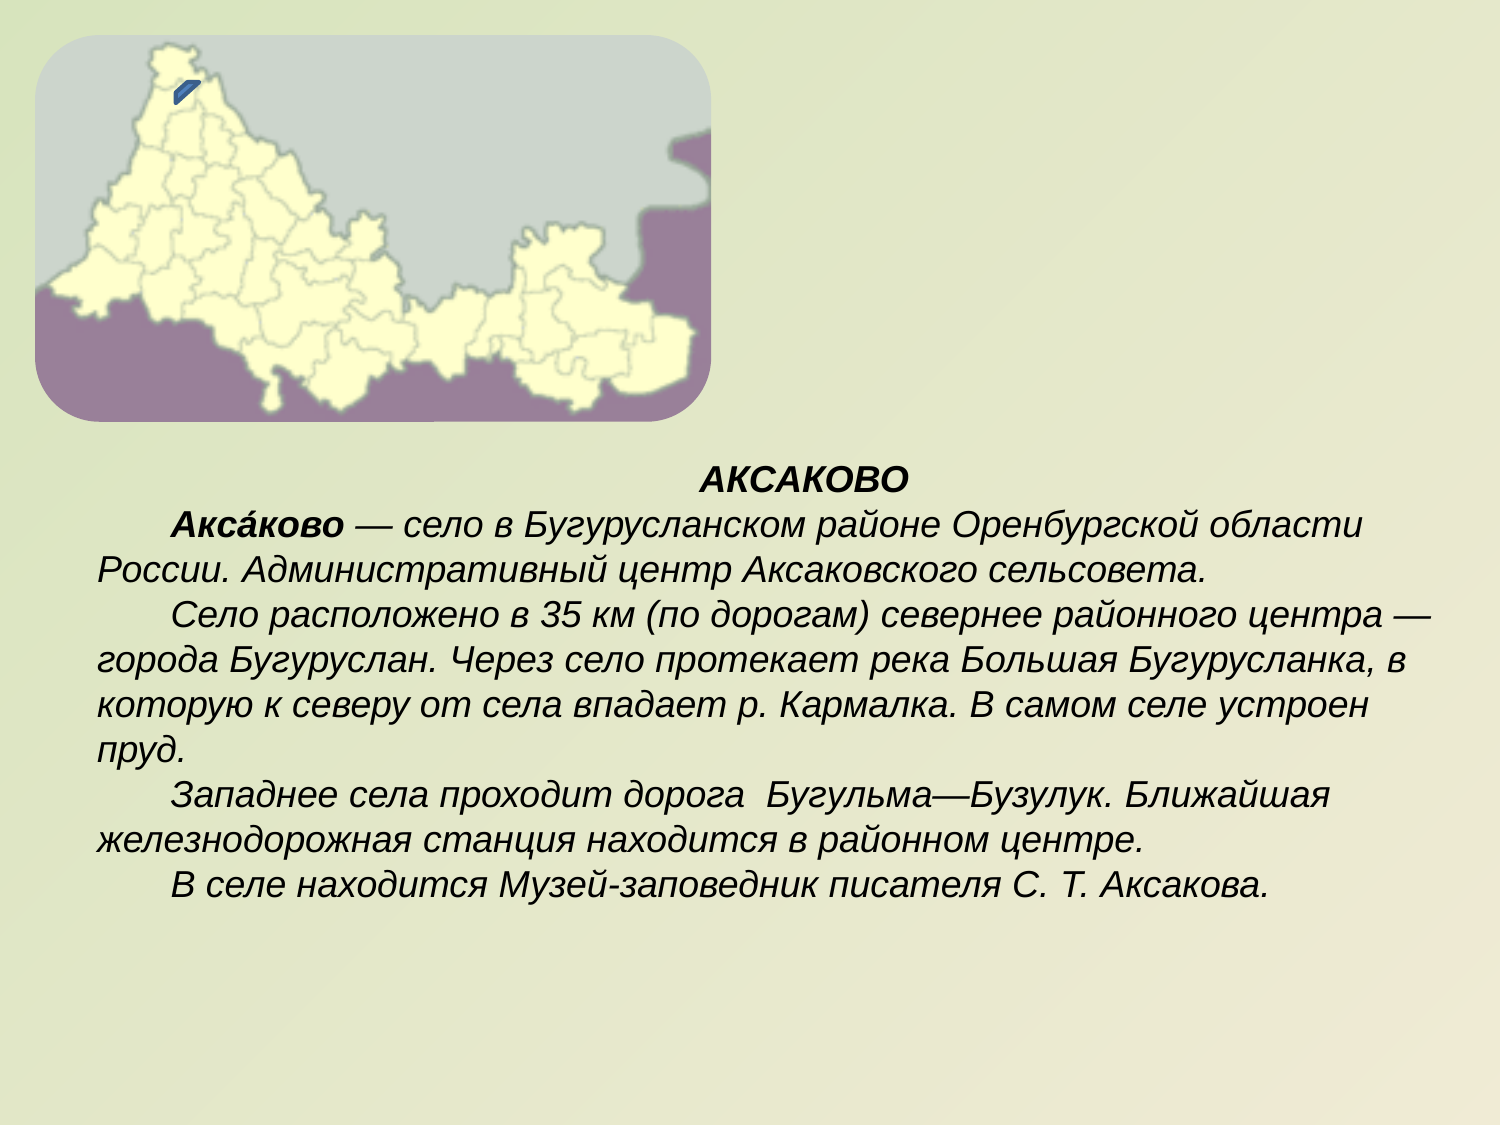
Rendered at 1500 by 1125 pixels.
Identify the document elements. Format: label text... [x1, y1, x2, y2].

text_box АКСАКОВО Акса́ково — село в Бугурусланском районе Оренбургской области России. Административный центр Аксаковского сельсовета. Село расположено в 35 км (по дорогам) севернее районного центра — города Бугуруслан. Через село протекает река Большая Бугурусланка, в которую к северу от села впадает р. Кармалка. В самом селе устроен пруд. Западнее села проходит дорога Бугульма—Бузулук. Ближайшая железнодорожная станция находится в районном центре. В селе находится Музей-заповедник писателя С. Т. Аксакова. [82, 447, 1454, 958]
picture [34, 34, 712, 422]
